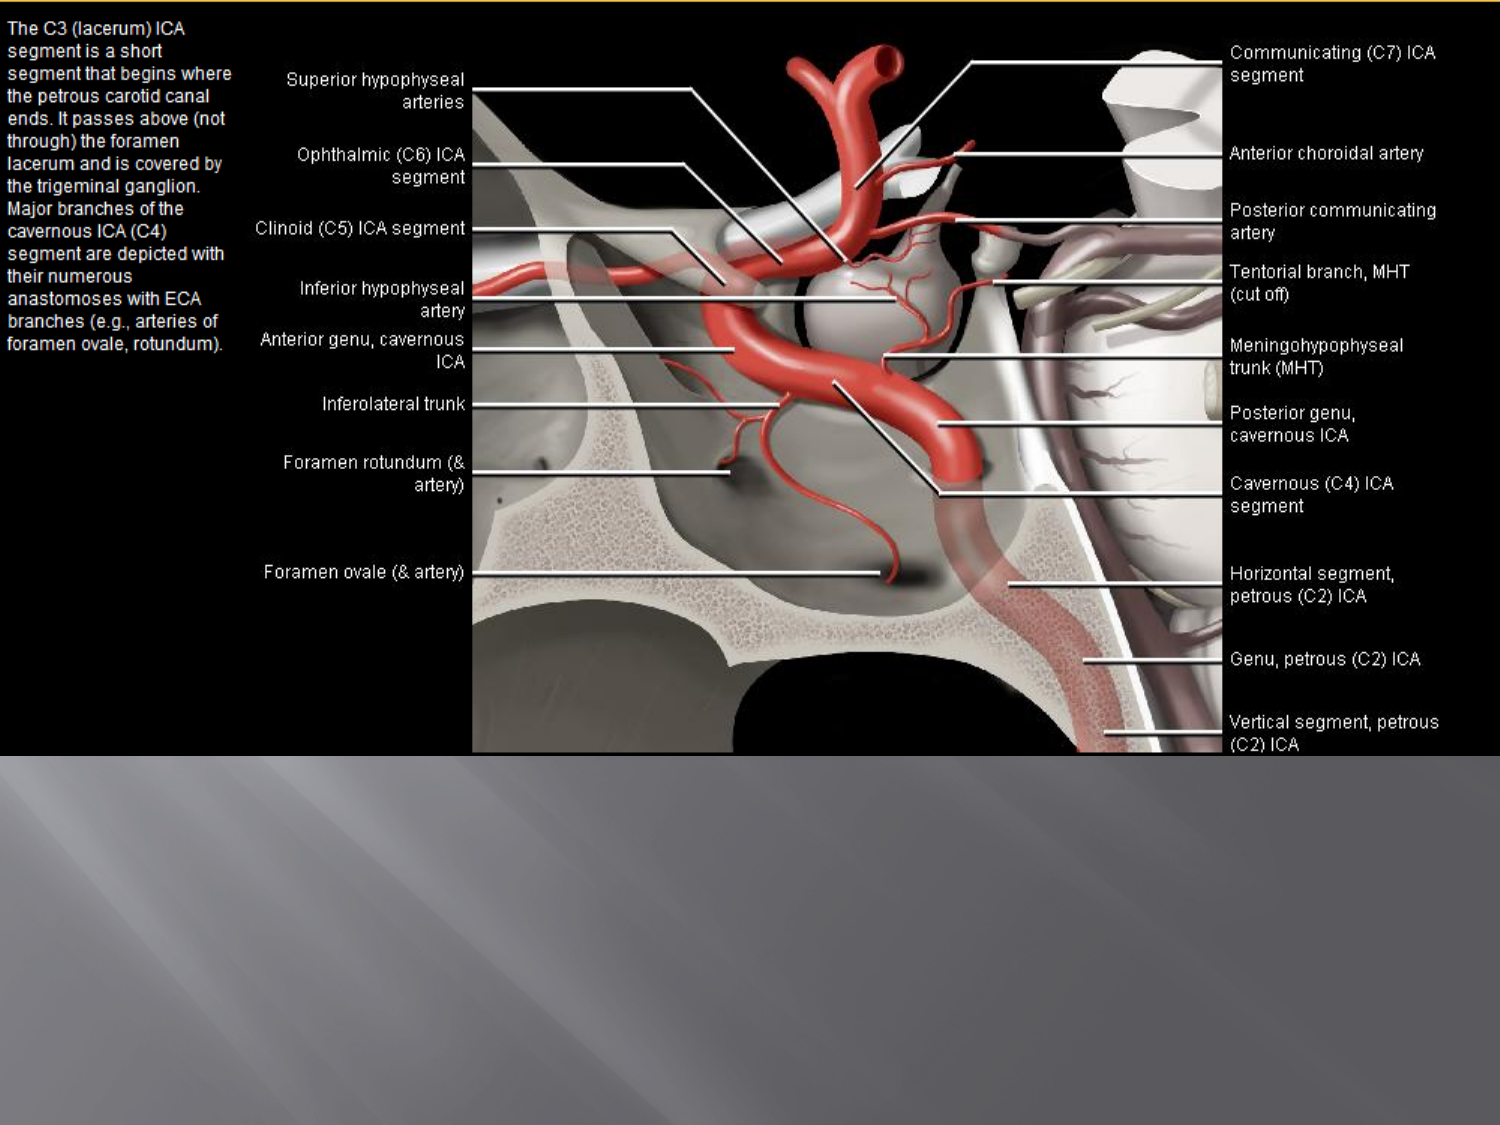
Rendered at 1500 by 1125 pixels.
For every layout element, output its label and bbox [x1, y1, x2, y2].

picture [0, 0, 1500, 757]
